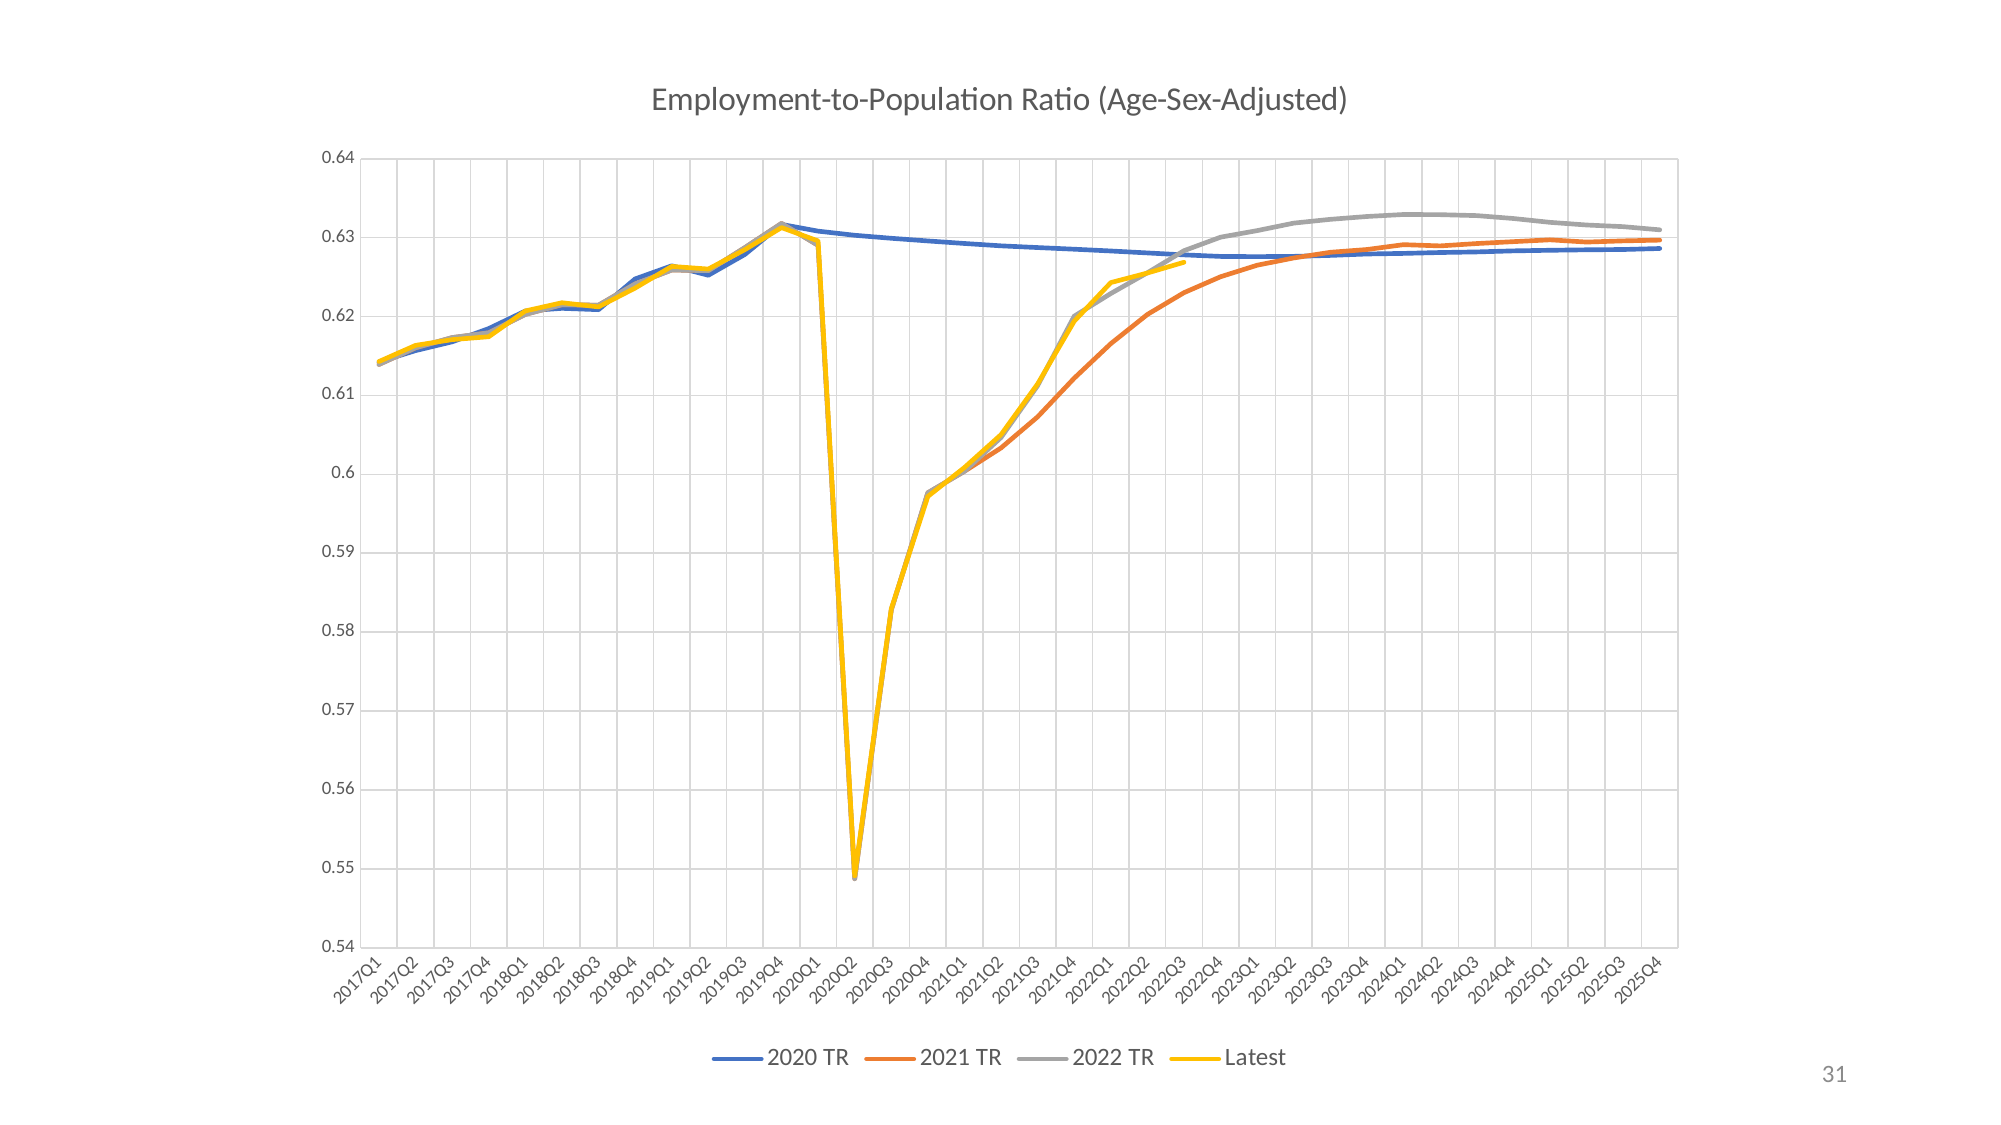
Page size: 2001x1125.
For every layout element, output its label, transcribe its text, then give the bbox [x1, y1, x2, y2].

slide_number 31 [1412, 1042, 1863, 1103]
chart [293, 47, 1707, 1078]
